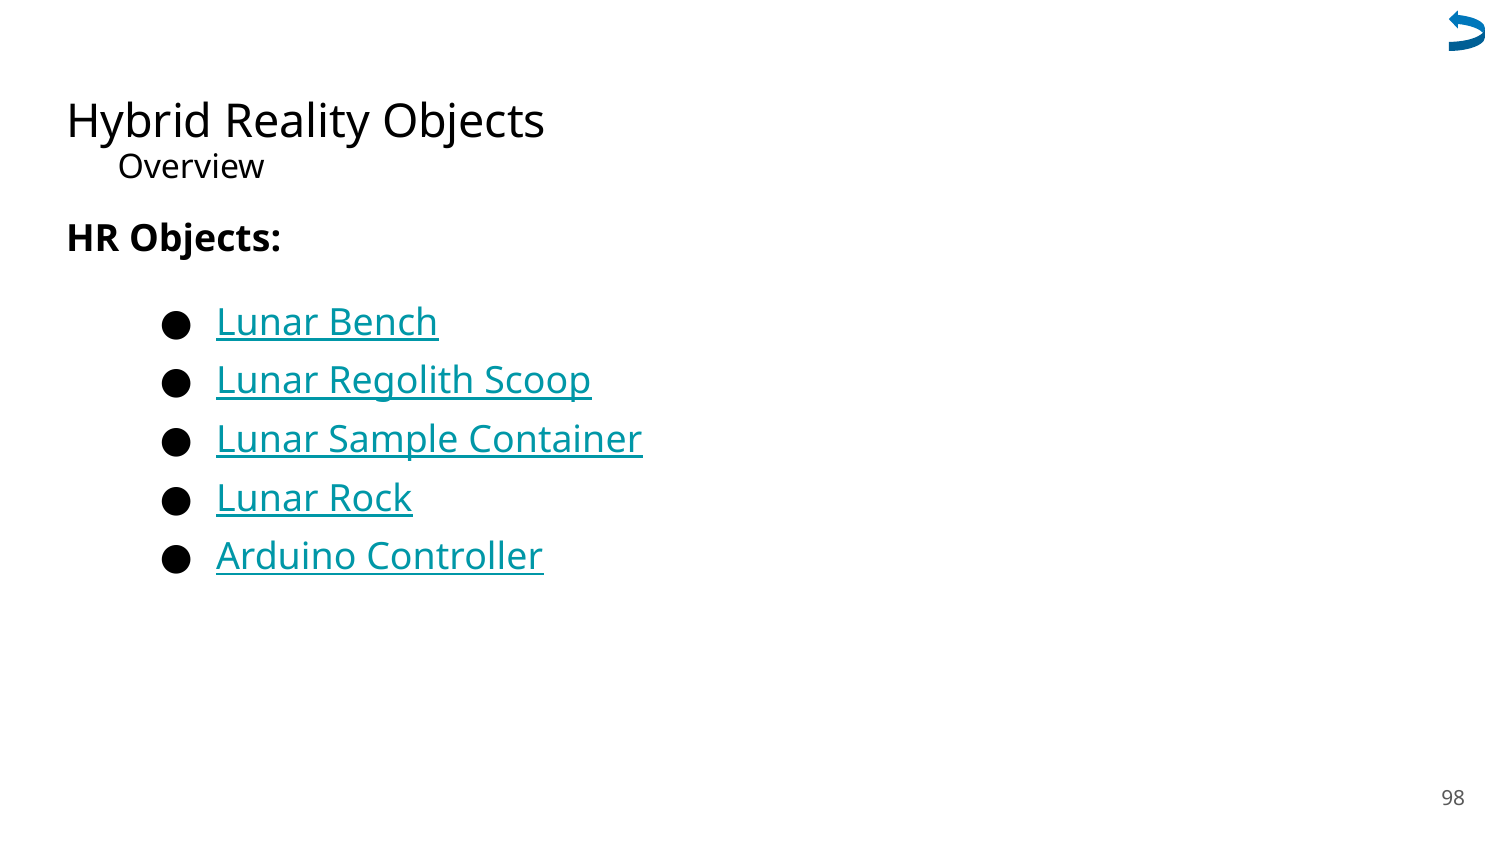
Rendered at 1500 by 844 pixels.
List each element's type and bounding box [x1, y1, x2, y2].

list [51, 189, 1449, 750]
slide_number [1389, 764, 1480, 830]
title [51, 72, 1449, 201]
text_box [1448, 10, 1485, 51]
